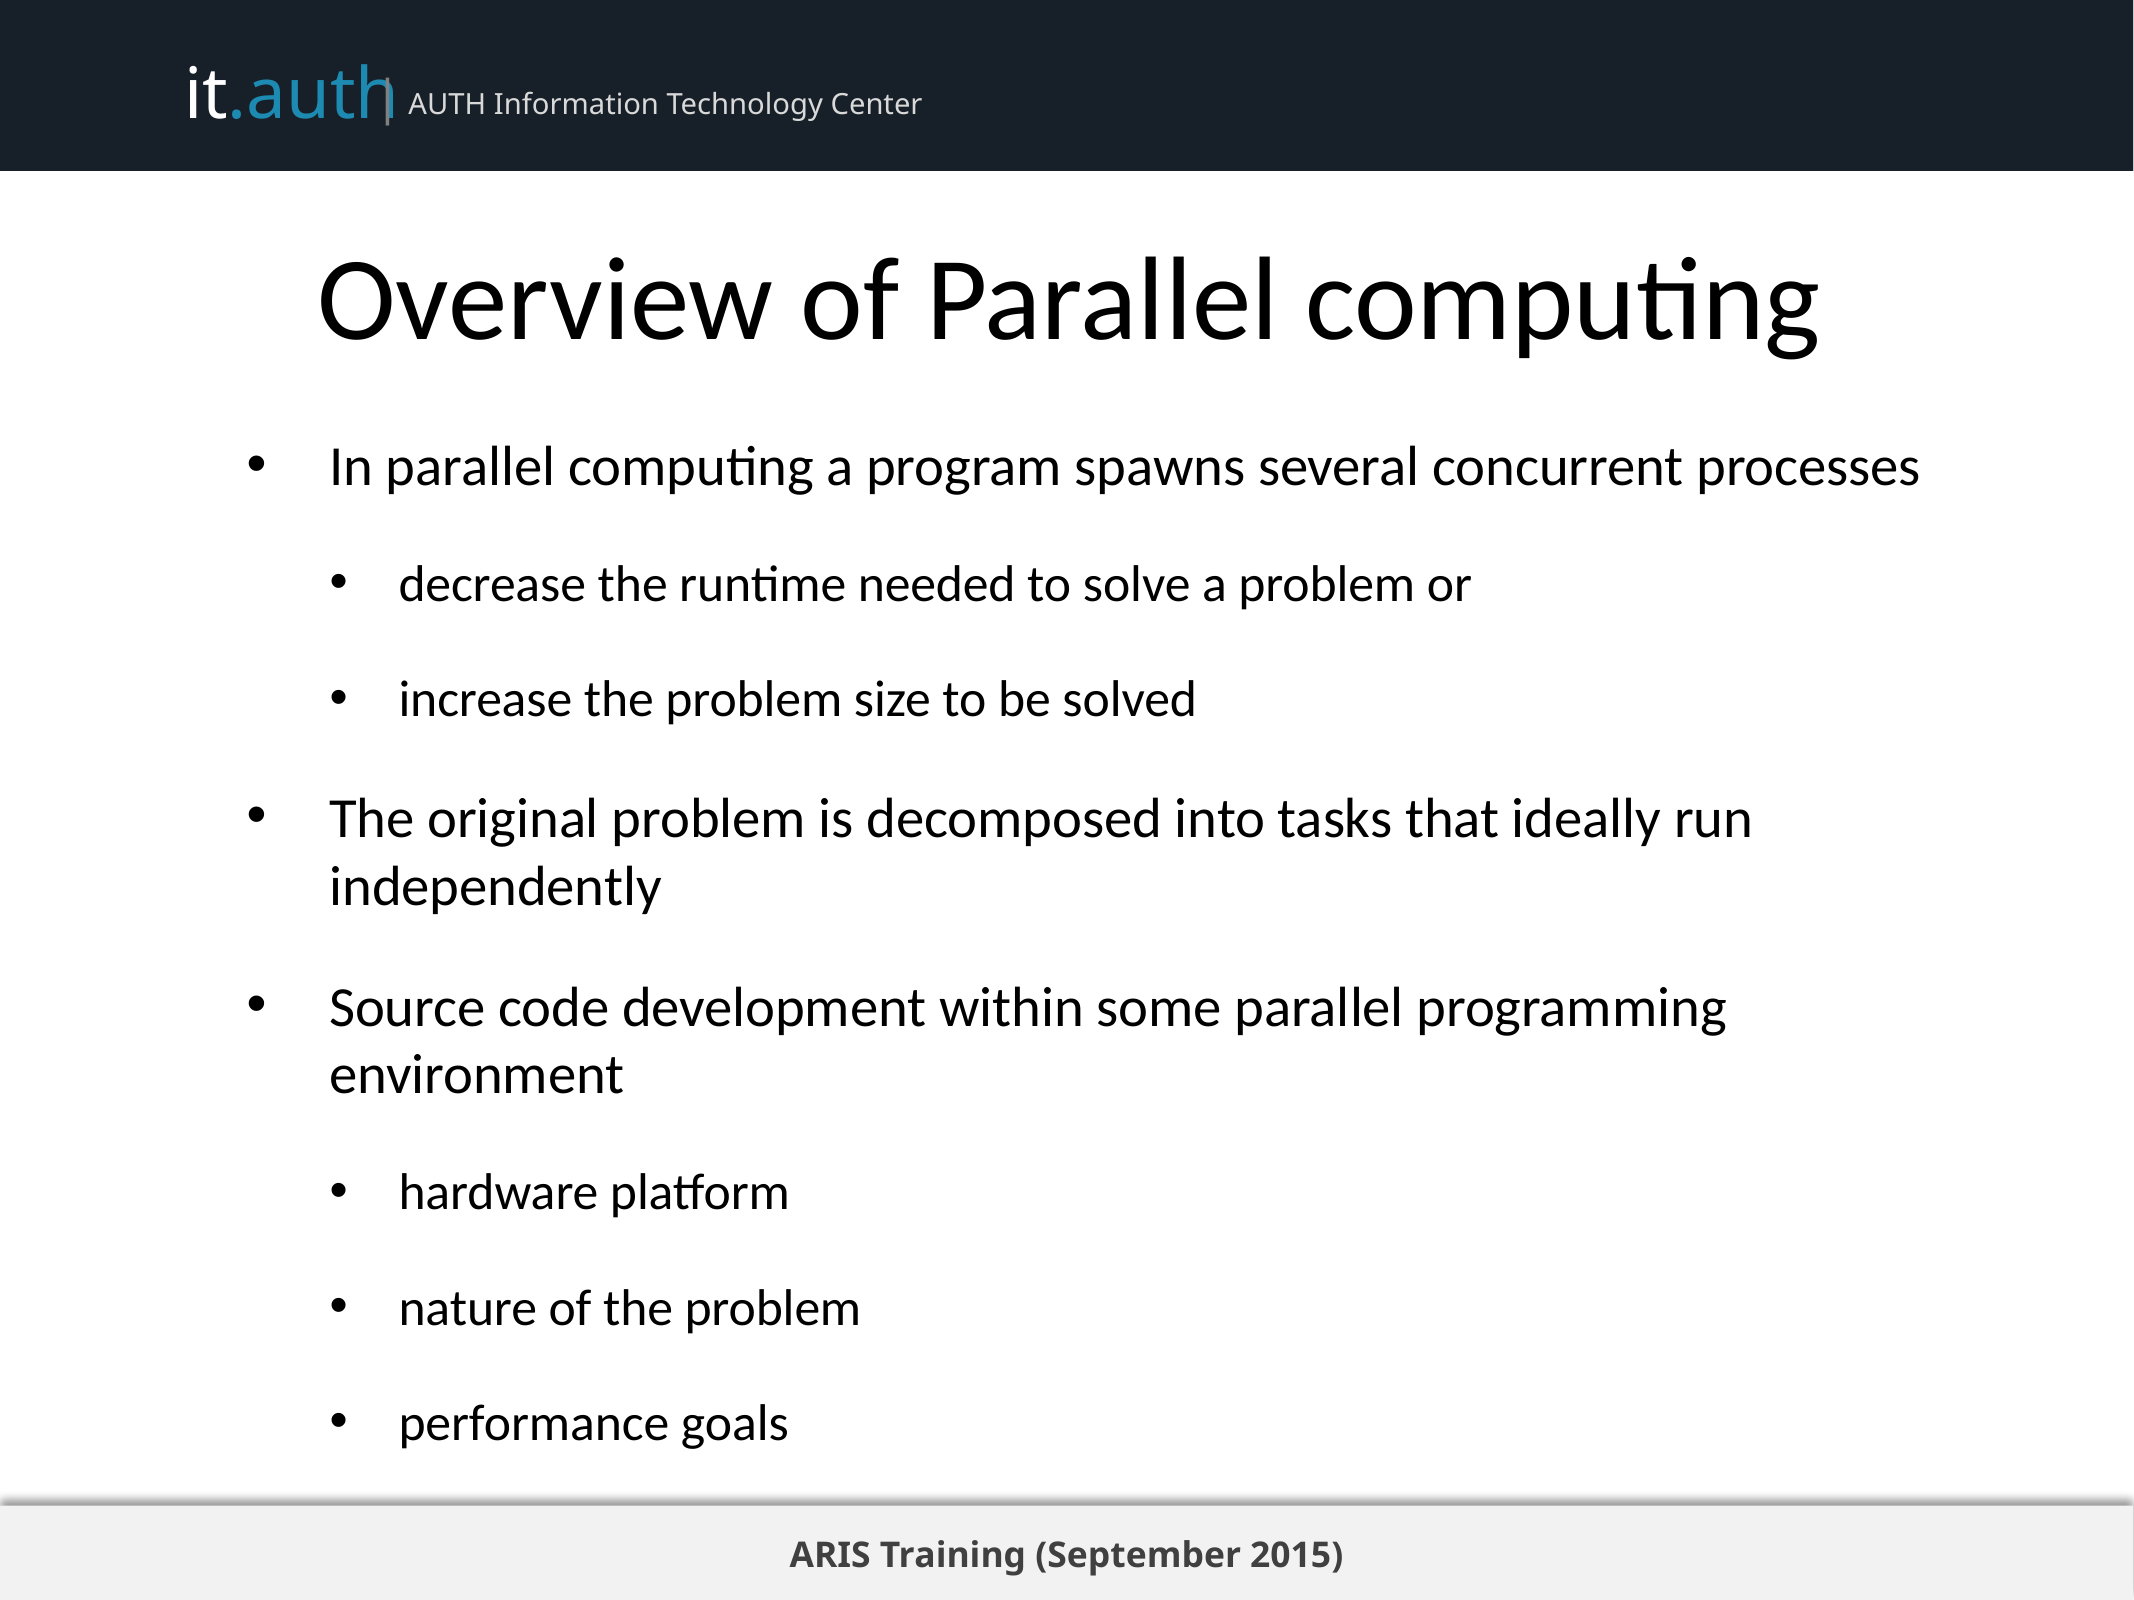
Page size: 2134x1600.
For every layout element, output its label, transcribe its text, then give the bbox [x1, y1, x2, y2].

title Overview of Parallel computing [109, 197, 2030, 387]
list In parallel computing a program spawns several concurrent processes decrease the runtime needed to solve a problem or increase the problem size to be solved The original problem is decomposed into tasks that ideally run independently Source code development within some parallel programming environment hardware platform nature of the problem performance goals [189, 418, 1947, 1497]
